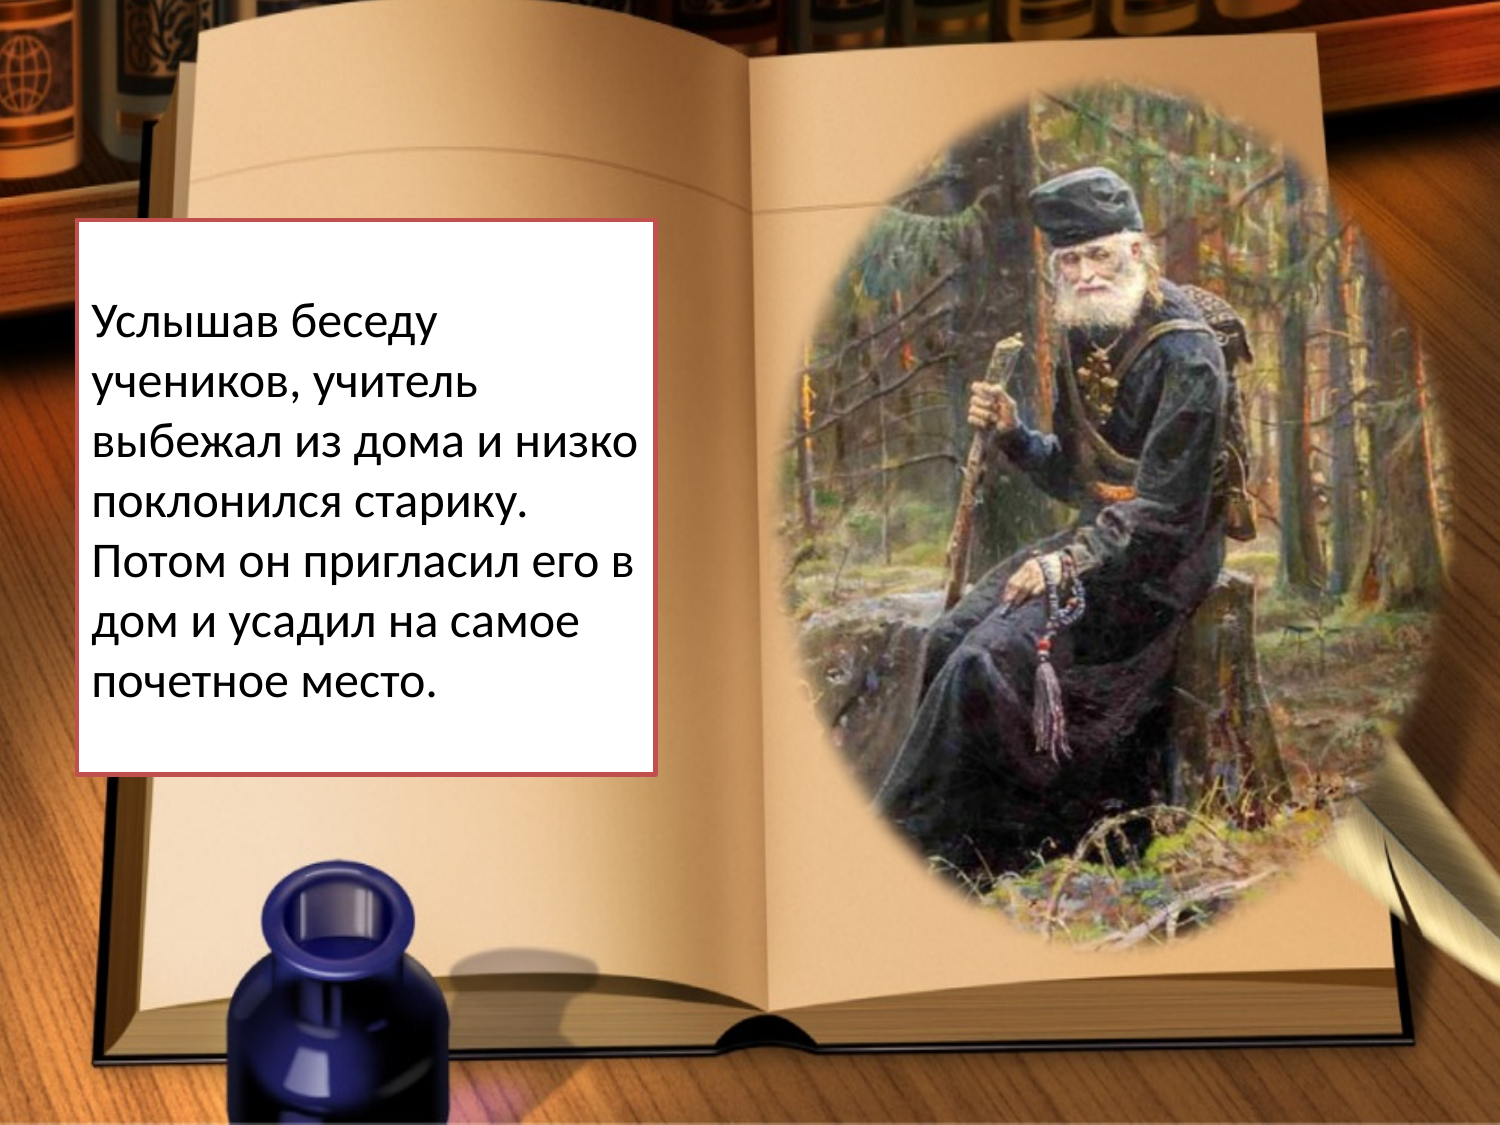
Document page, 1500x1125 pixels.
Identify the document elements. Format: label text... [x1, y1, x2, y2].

text_box Услышав беседу учеников, учитель выбежал из дома и низко поклонился старику. Потом он пригласил его в дом и усадил на самое почетное место. [75, 218, 658, 777]
picture [0, 0, 1500, 1125]
